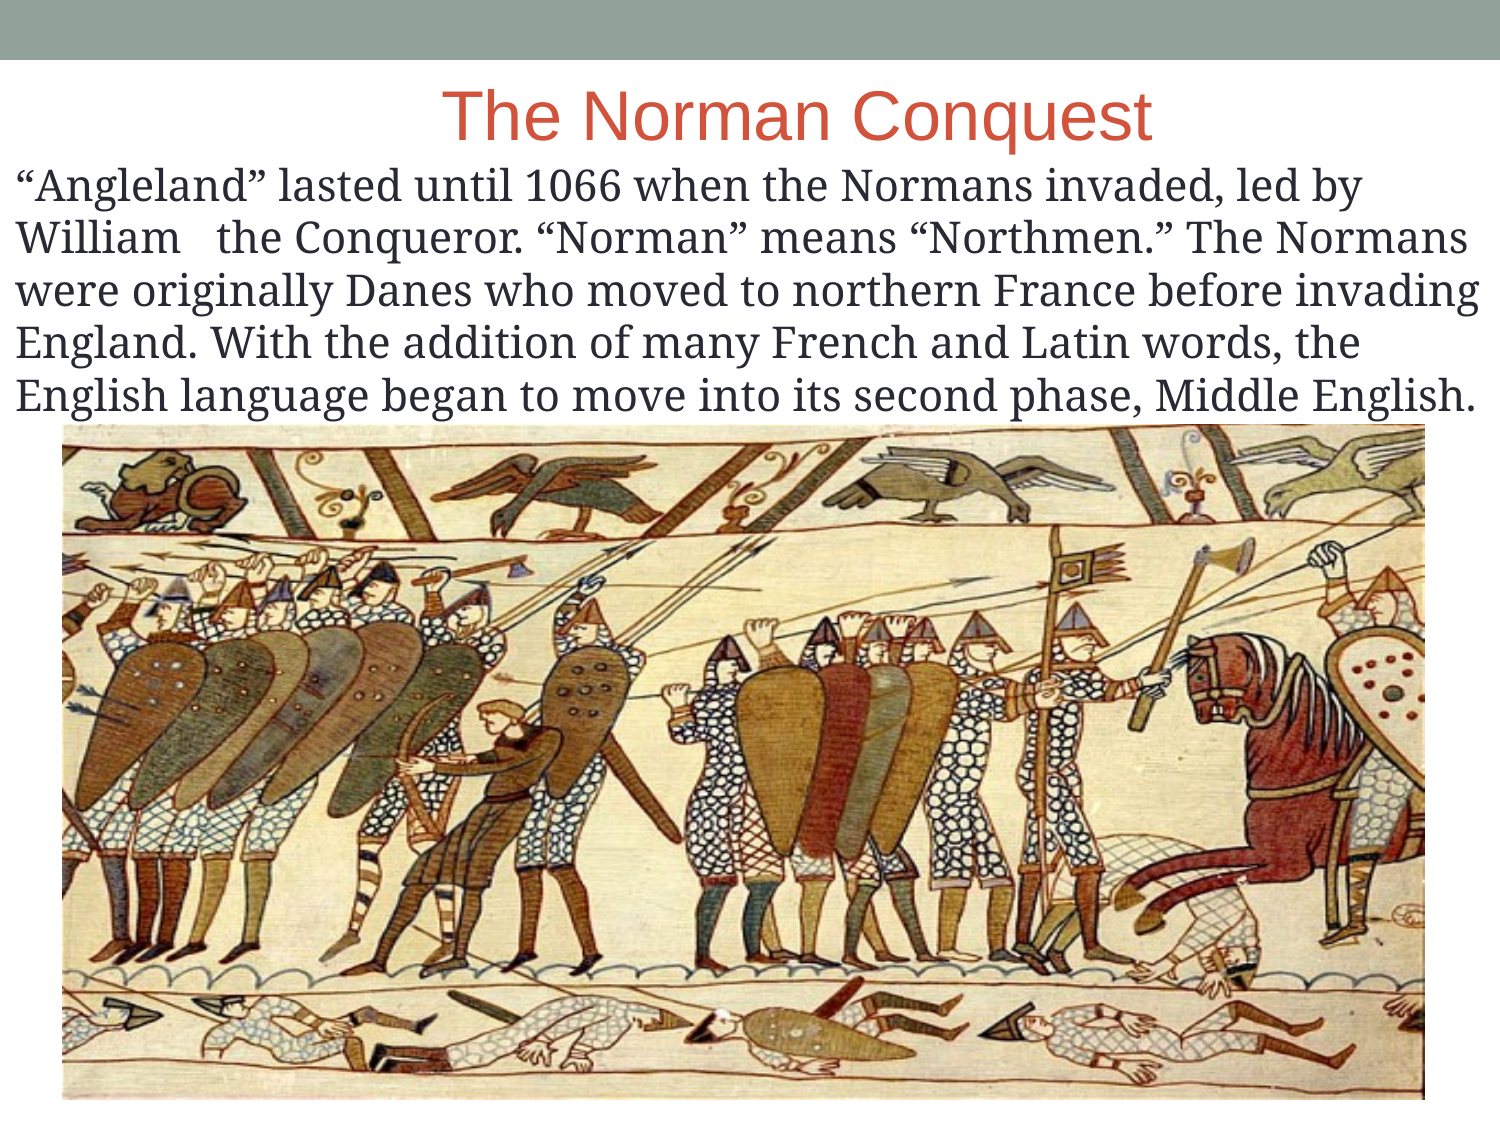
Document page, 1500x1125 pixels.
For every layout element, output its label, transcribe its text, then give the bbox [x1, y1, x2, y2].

list “Angleland” lasted until 1066 when the Normans invaded, led by William the Conqueror. “Norman” means “Northmen.” The Normans were originally Danes who moved to northern France before invading England. With the addition of many French and Latin words, the English language began to move into its second phase, Middle English. [0, 149, 1500, 1063]
title The Norman Conquest [75, 62, 1425, 149]
picture [62, 424, 1426, 1101]
